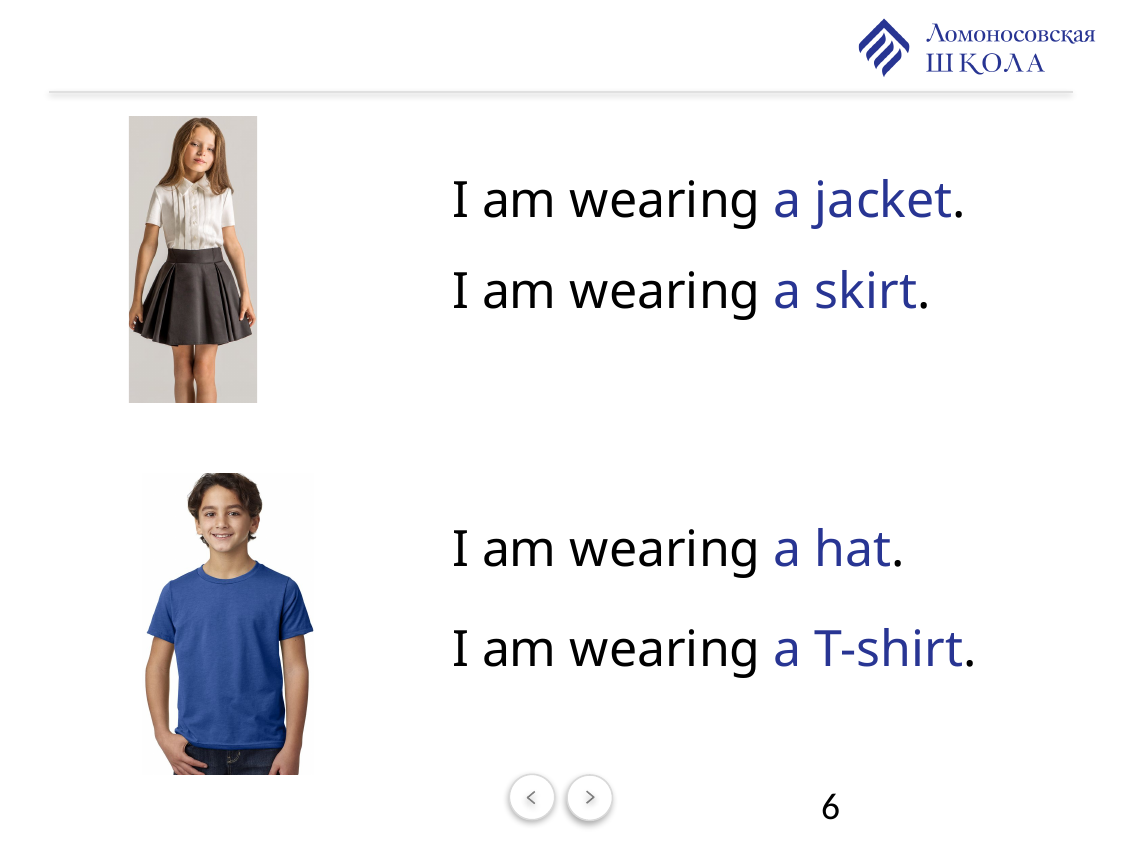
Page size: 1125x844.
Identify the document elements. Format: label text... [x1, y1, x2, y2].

slide_number 6 [806, 774, 1069, 820]
picture [141, 473, 314, 776]
text_box I am wearing a skirt. [452, 259, 981, 318]
text_box I am wearing a jacket. [452, 167, 981, 227]
picture [856, 16, 1097, 80]
text_box I am wearing a hat. [452, 517, 981, 576]
text_box I am wearing a T-shirt. [452, 616, 981, 676]
picture [128, 116, 258, 403]
